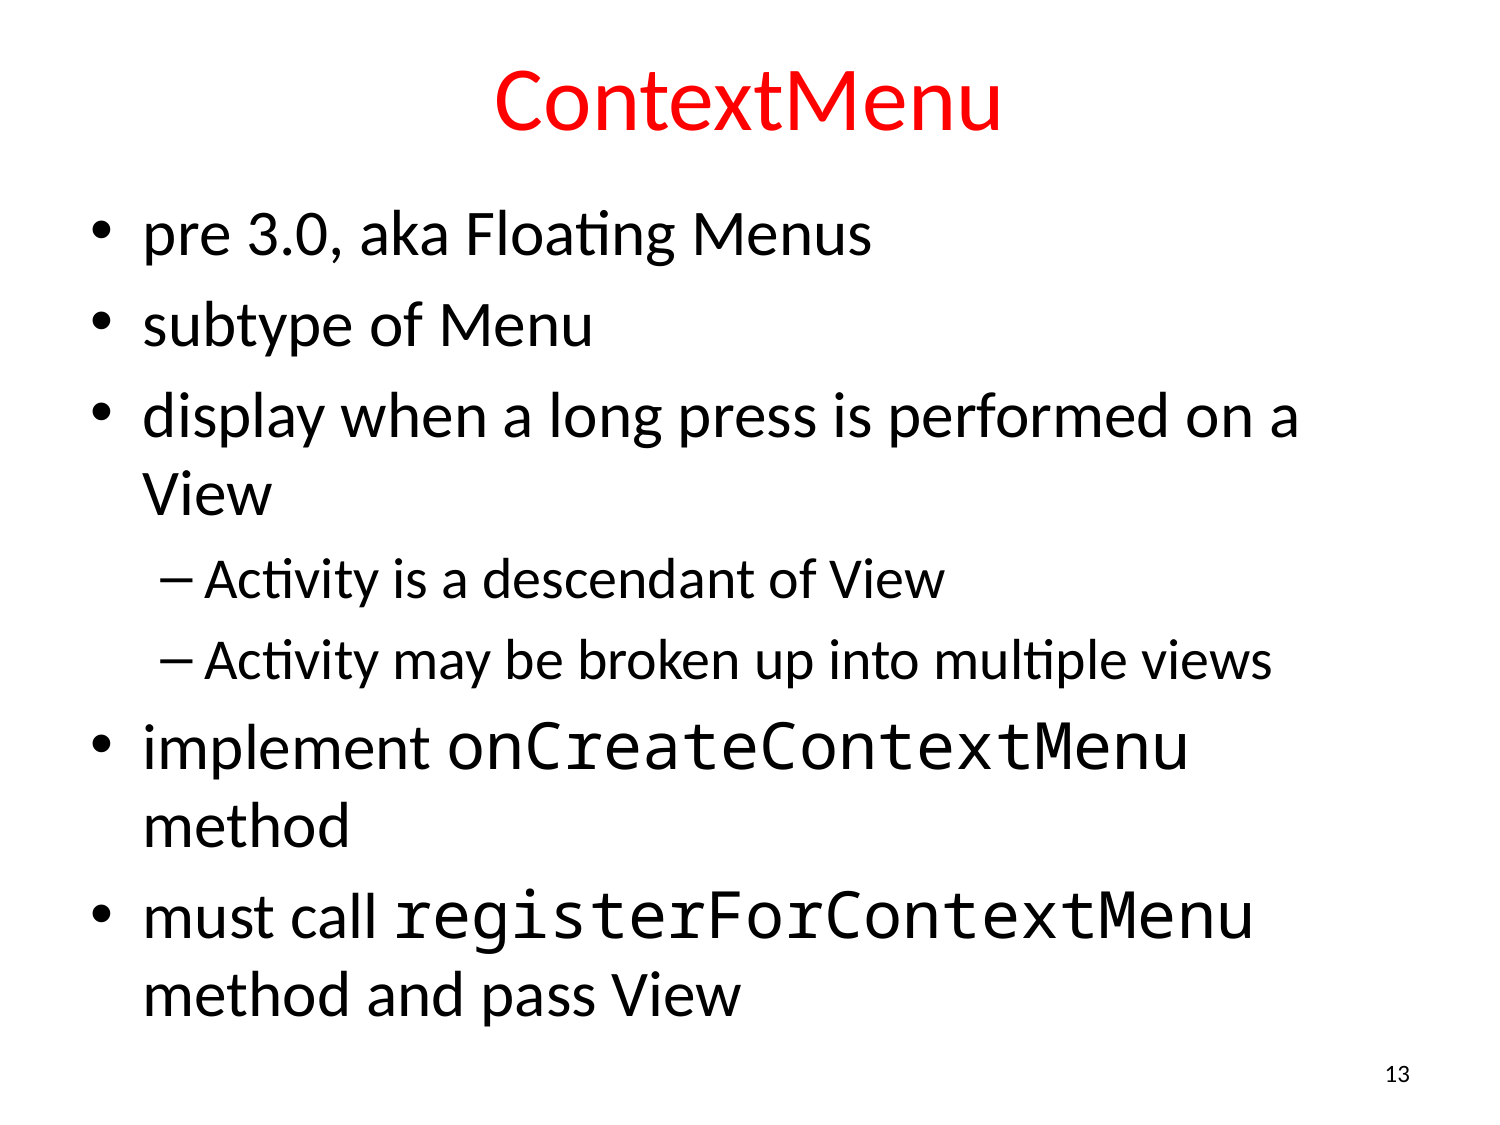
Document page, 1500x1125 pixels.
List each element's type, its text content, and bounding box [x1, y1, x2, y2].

title ContextMenu [75, 0, 1425, 182]
slide_number 13 [1074, 1042, 1425, 1103]
list pre 3.0, aka Floating Menus subtype of Menu display when a long press is performed on a View Activity is a descendant of View Activity may be broken up into multiple views implement onCreateContextMenu method must call registerForContextMenu method and pass View [75, 182, 1425, 1038]
